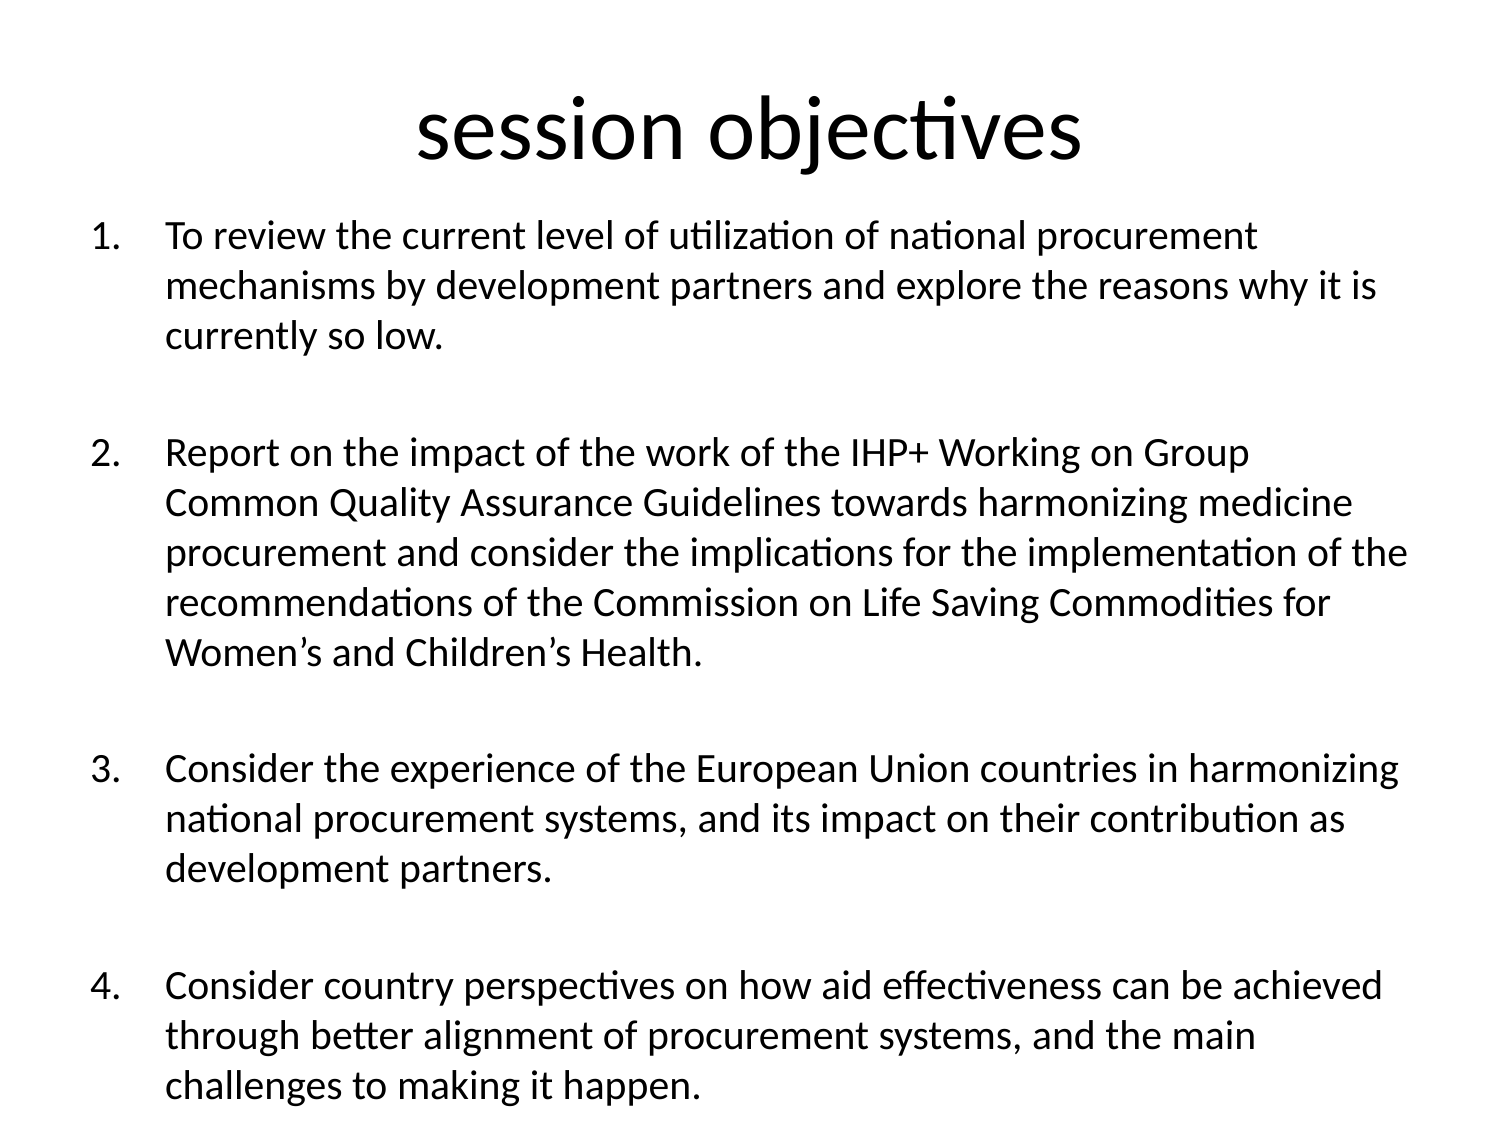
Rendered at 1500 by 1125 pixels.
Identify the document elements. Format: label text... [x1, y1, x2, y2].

list To review the current level of utilization of national procurement mechanisms by development partners and explore the reasons why it is currently so low. Report on the impact of the work of the IHP+ Working on Group Common Quality Assurance Guidelines towards harmonizing medicine procurement and consider the implications for the implementation of the recommendations of the Commission on Life Saving Commodities for Women’s and Children’s Health. Consider the experience of the European Union countries in harmonizing national procurement systems, and its impact on their contribution as development partners. Consider country perspectives on how aid effectiveness can be achieved through better alignment of procurement systems, and the main challenges to making it happen. [75, 200, 1425, 1025]
title session objectives [75, 45, 1425, 200]
